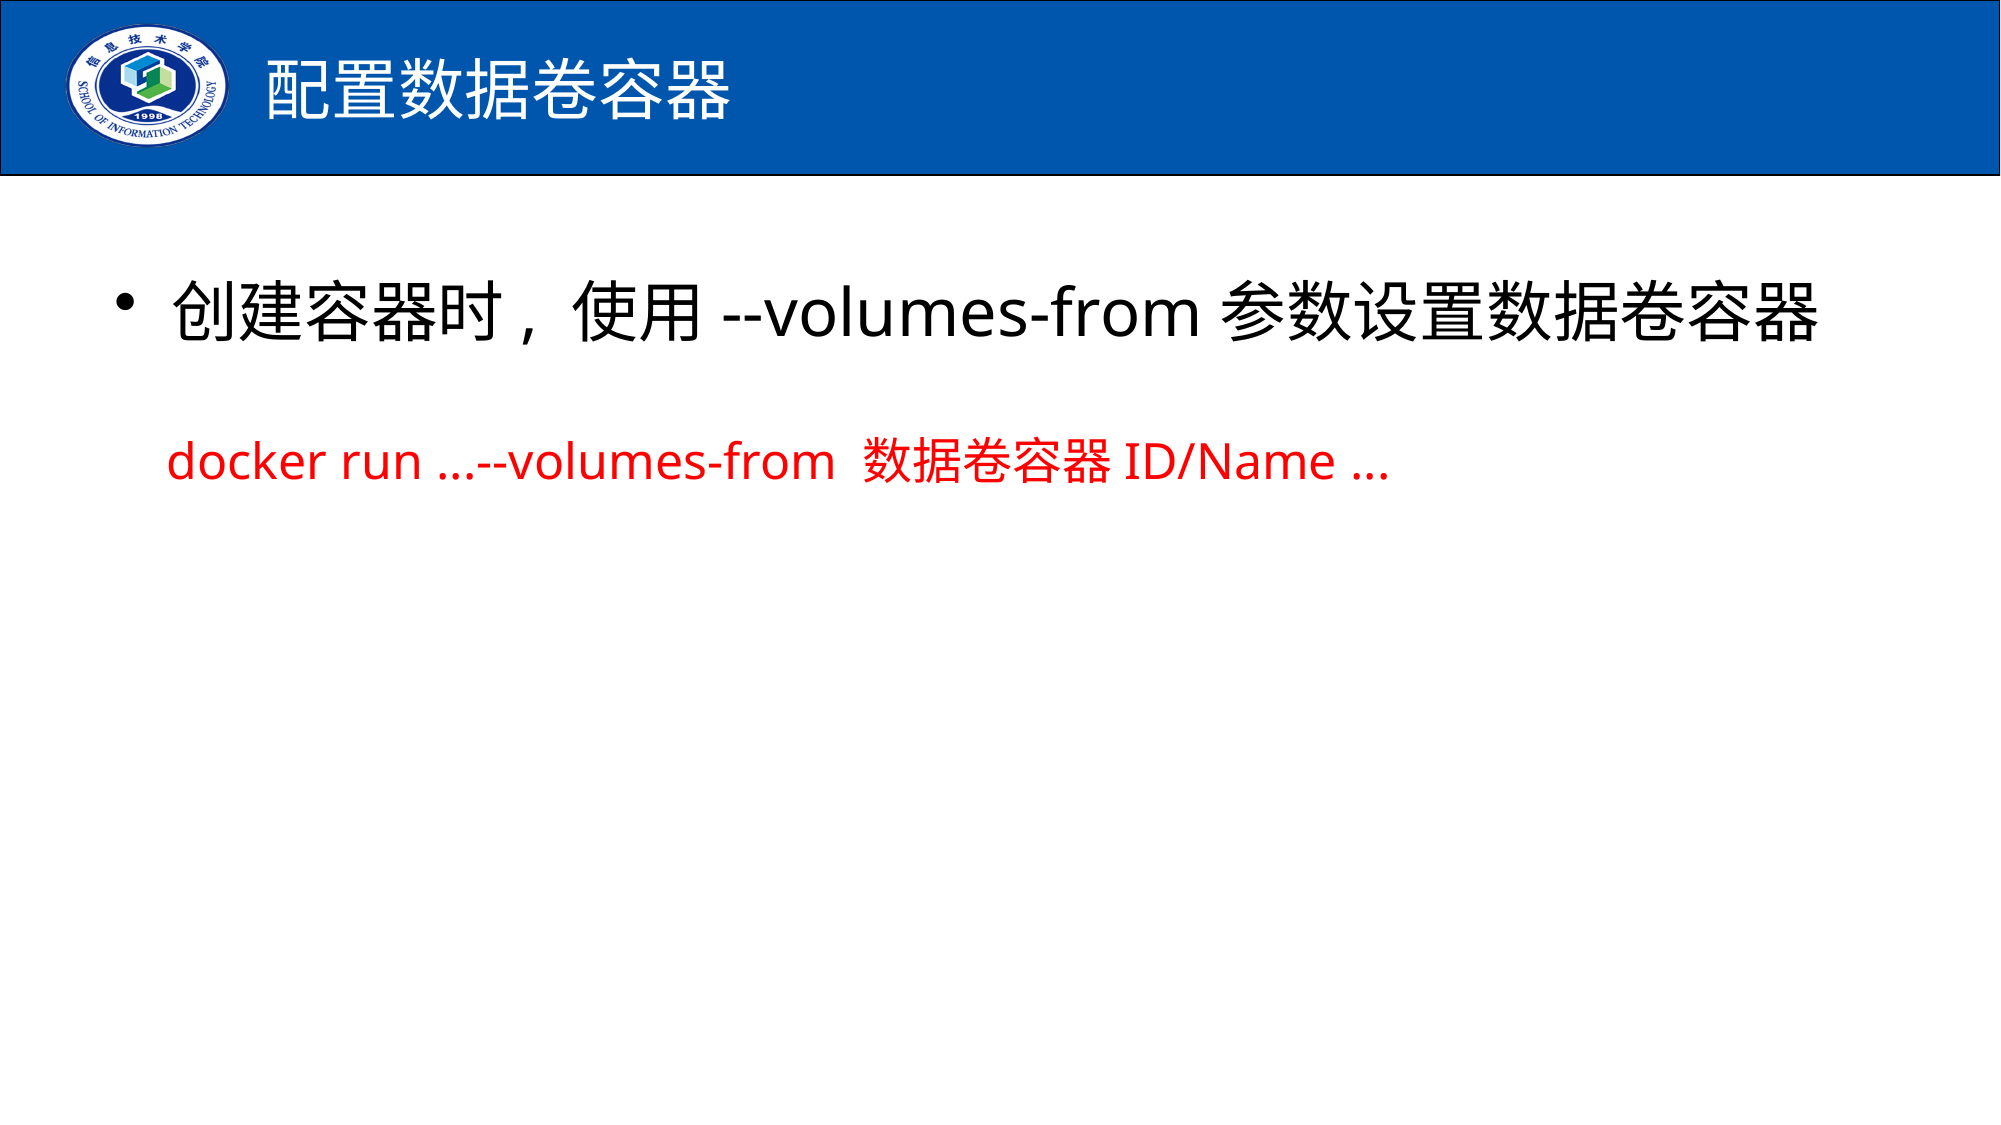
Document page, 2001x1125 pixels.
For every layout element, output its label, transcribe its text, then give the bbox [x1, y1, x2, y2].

list 创建容器时, 使用--volumes-from参数设置数据卷容器 docker run ...--volumes-from 数据卷容器ID/Name ... [99, 262, 1901, 1006]
title 配置数据卷容器 [249, 12, 2000, 163]
picture [64, 23, 230, 148]
